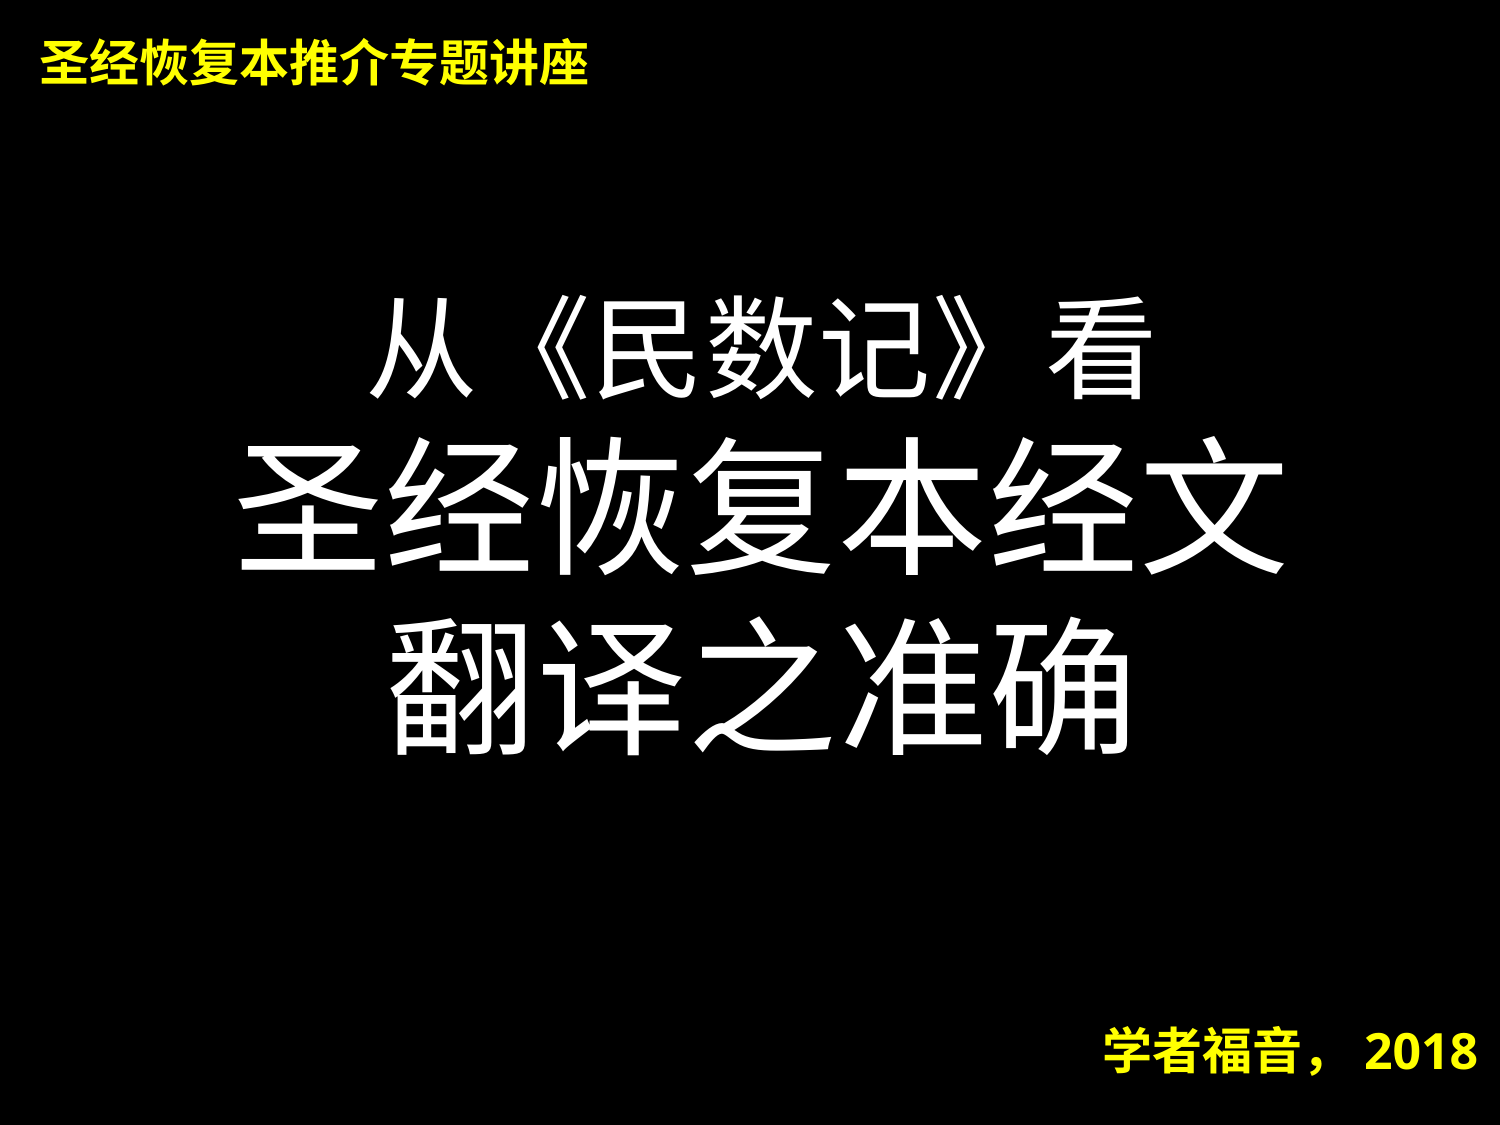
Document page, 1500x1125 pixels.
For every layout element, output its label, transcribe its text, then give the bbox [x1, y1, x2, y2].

text_box 学者福音，2018 [1087, 1012, 1500, 1088]
text_box 圣经恢复本推介专题讲座 [24, 24, 640, 99]
title 从《民数记》看 圣经恢复本经文 翻译之准确 [162, 224, 1363, 827]
